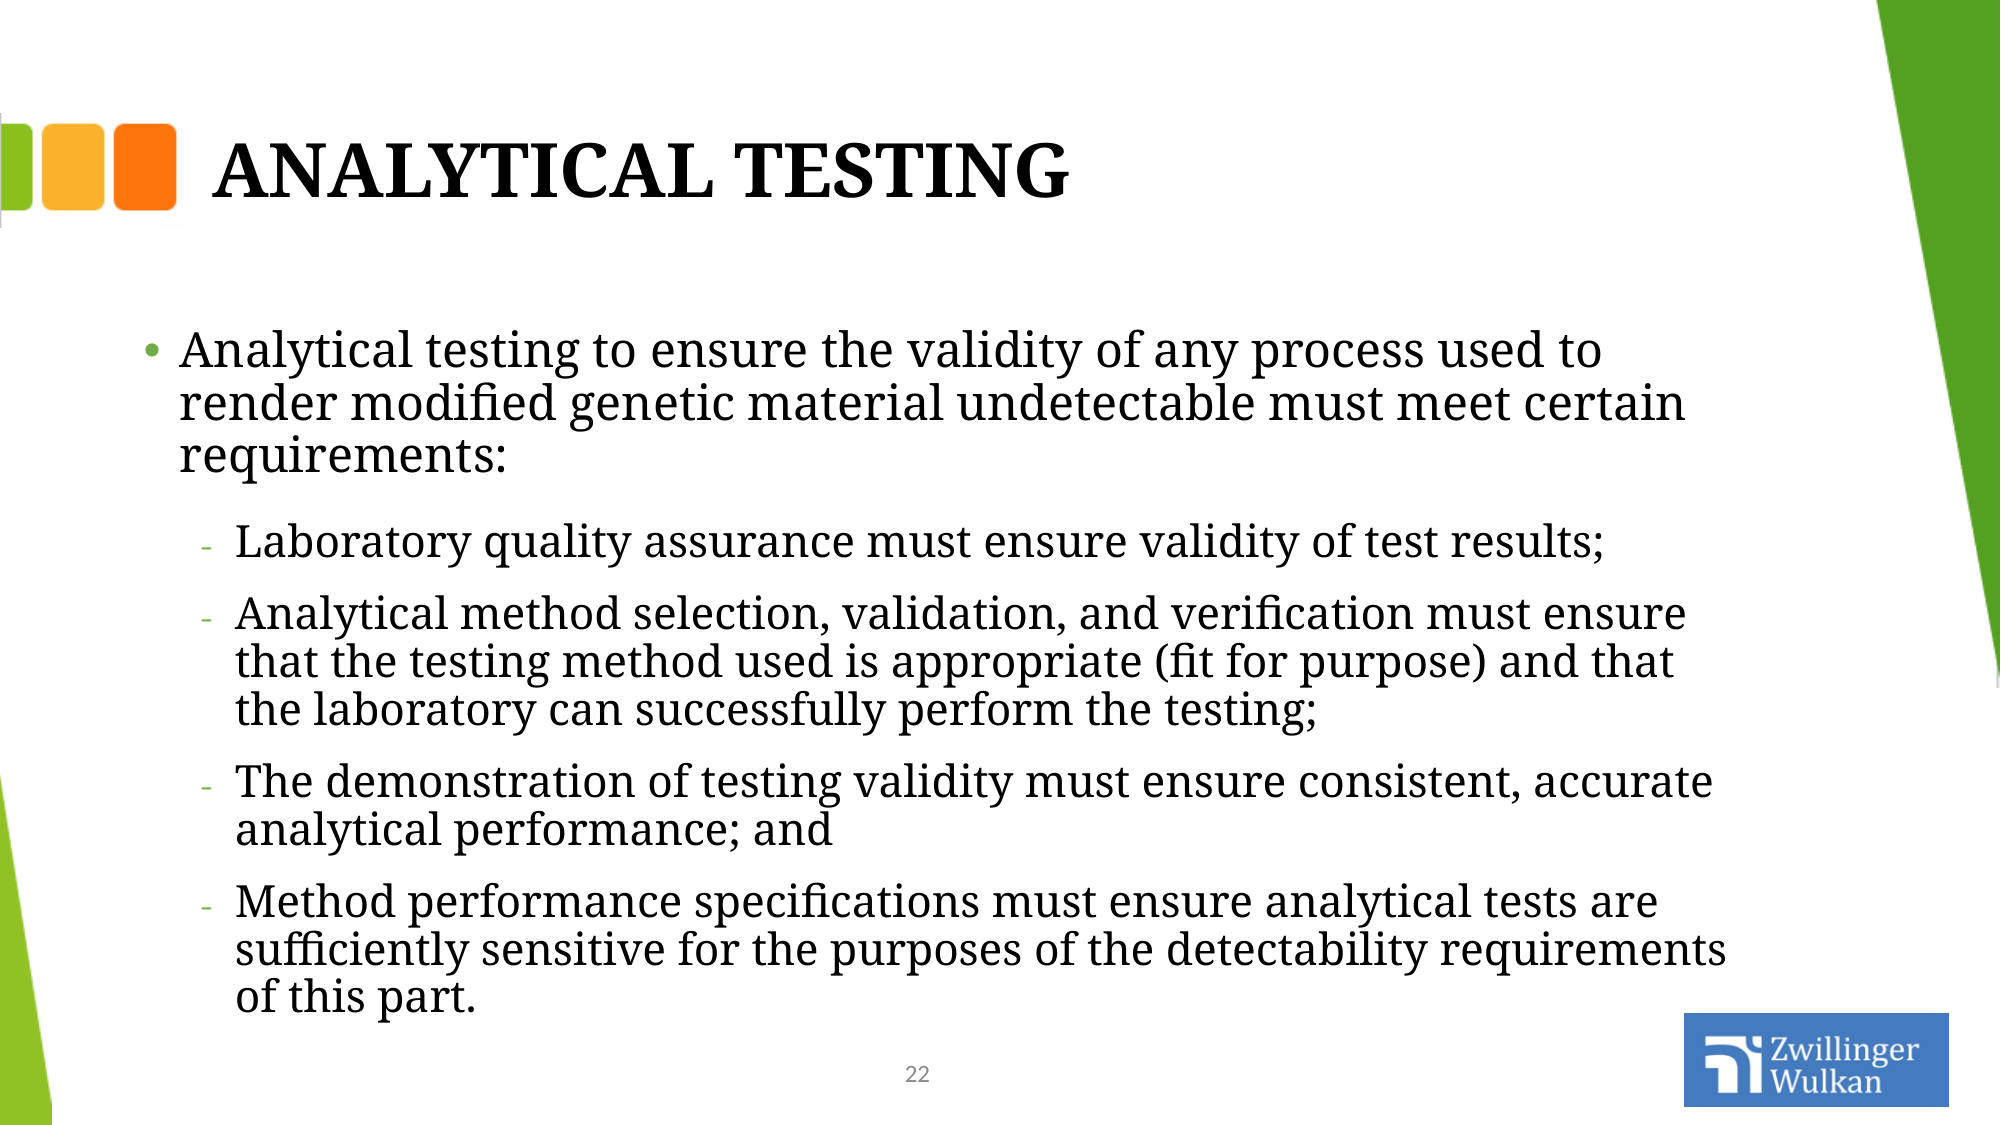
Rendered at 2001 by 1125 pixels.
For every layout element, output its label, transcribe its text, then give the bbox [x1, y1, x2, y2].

picture [0, 113, 186, 228]
slide_number 22 [692, 1042, 1143, 1103]
list Analytical testing to ensure the validity of any process used to render modified genetic material undetectable must meet certain requirements: Laboratory quality assurance must ensure validity of test results; Analytical method selection, validation, and verification must ensure that the testing method used is appropriate (fit for purpose) and that the laboratory can successfully perform the testing; The demonstration of testing validity must ensure consistent, accurate analytical performance; and Method performance specifications must ensure analytical tests are sufficiently sensitive for the purposes of the detectability requirements of this part. [128, 318, 1762, 1033]
picture [1875, 0, 2000, 688]
picture [1684, 1013, 1949, 1107]
picture [0, 760, 52, 1125]
title ANALYTICAL TESTING [197, 64, 1831, 283]
